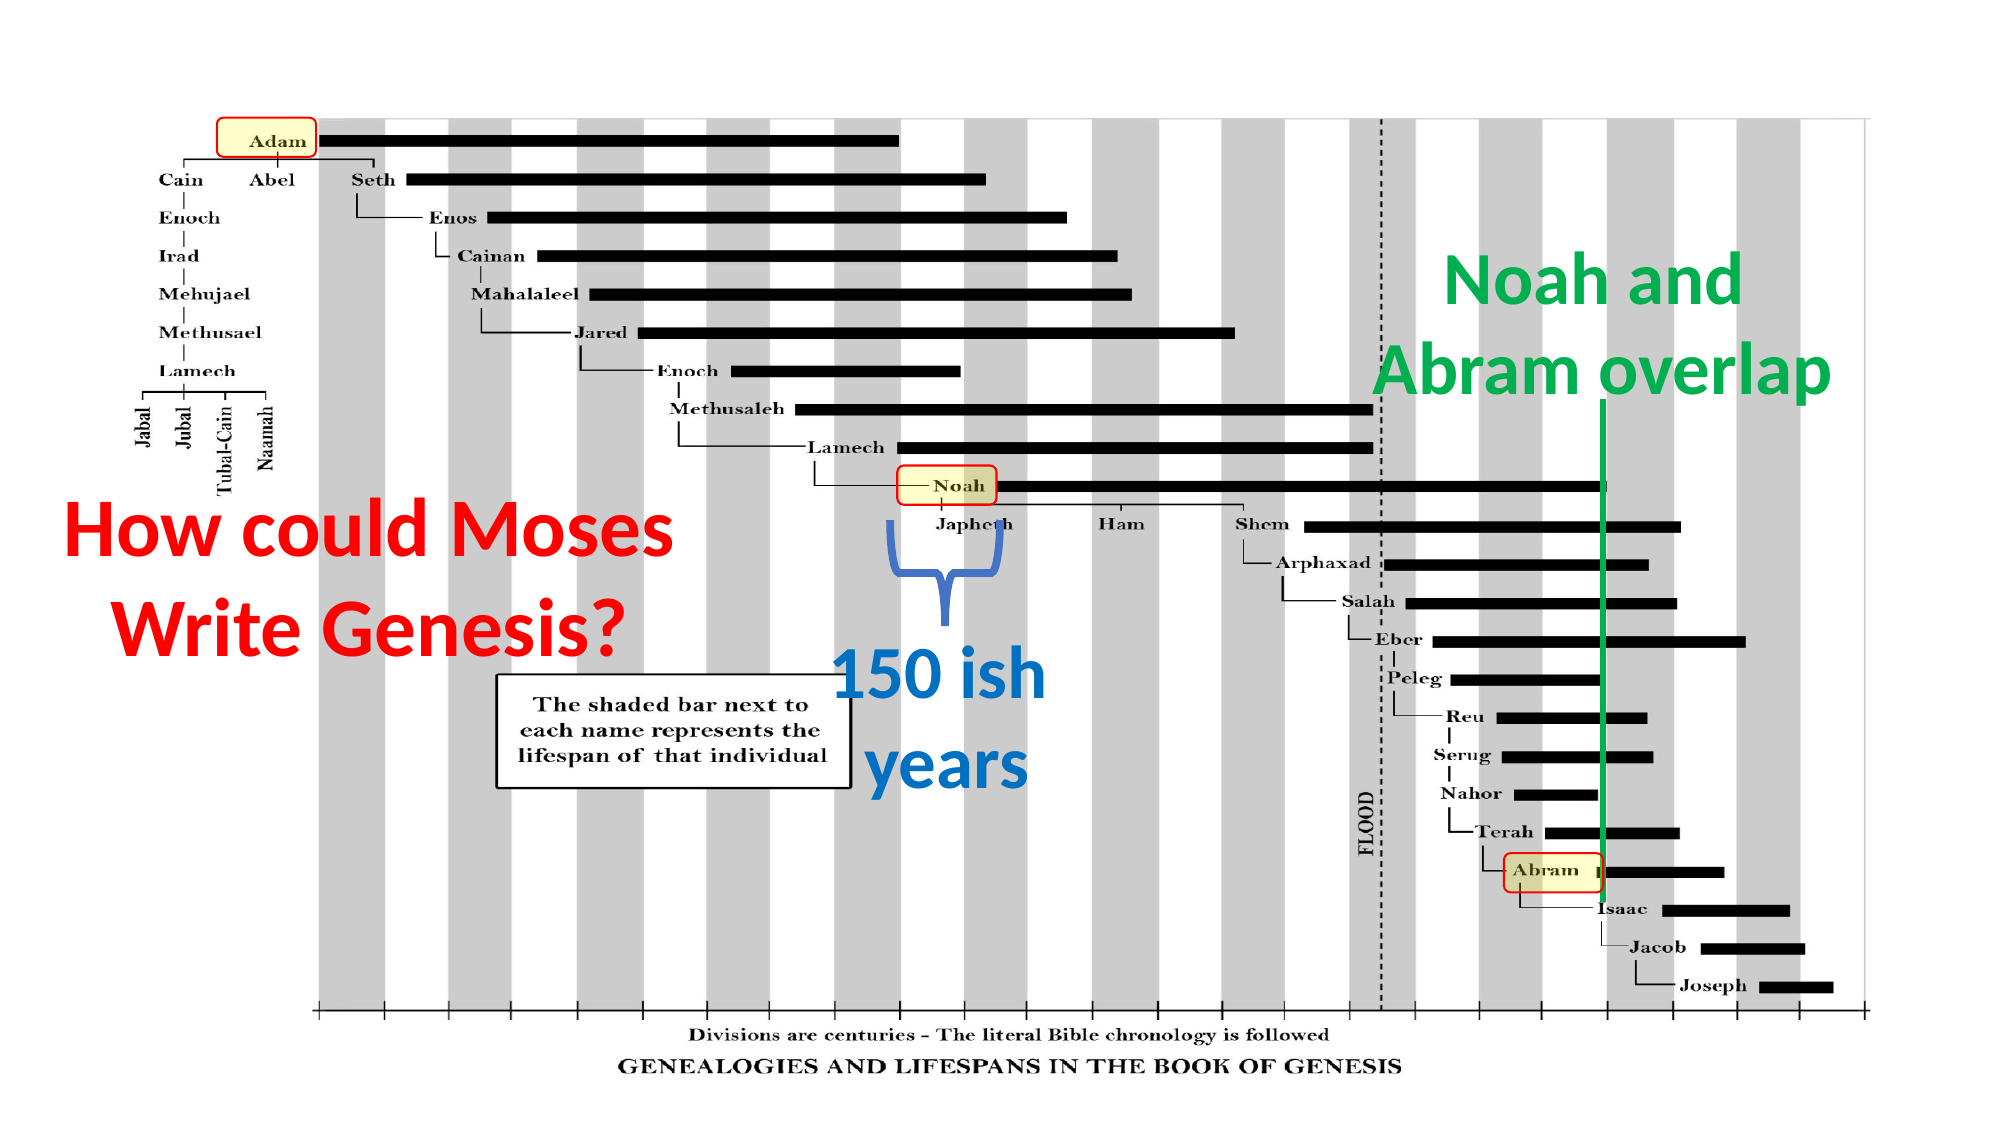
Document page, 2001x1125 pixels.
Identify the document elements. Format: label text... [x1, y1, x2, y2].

picture [3, 0, 2000, 1125]
text_box [215, 116, 318, 158]
text_box [1587, 852, 1603, 894]
text_box How could Moses Write Genesis? [48, 465, 438, 681]
text_box Noah and Abram overlap [1587, 222, 1849, 418]
